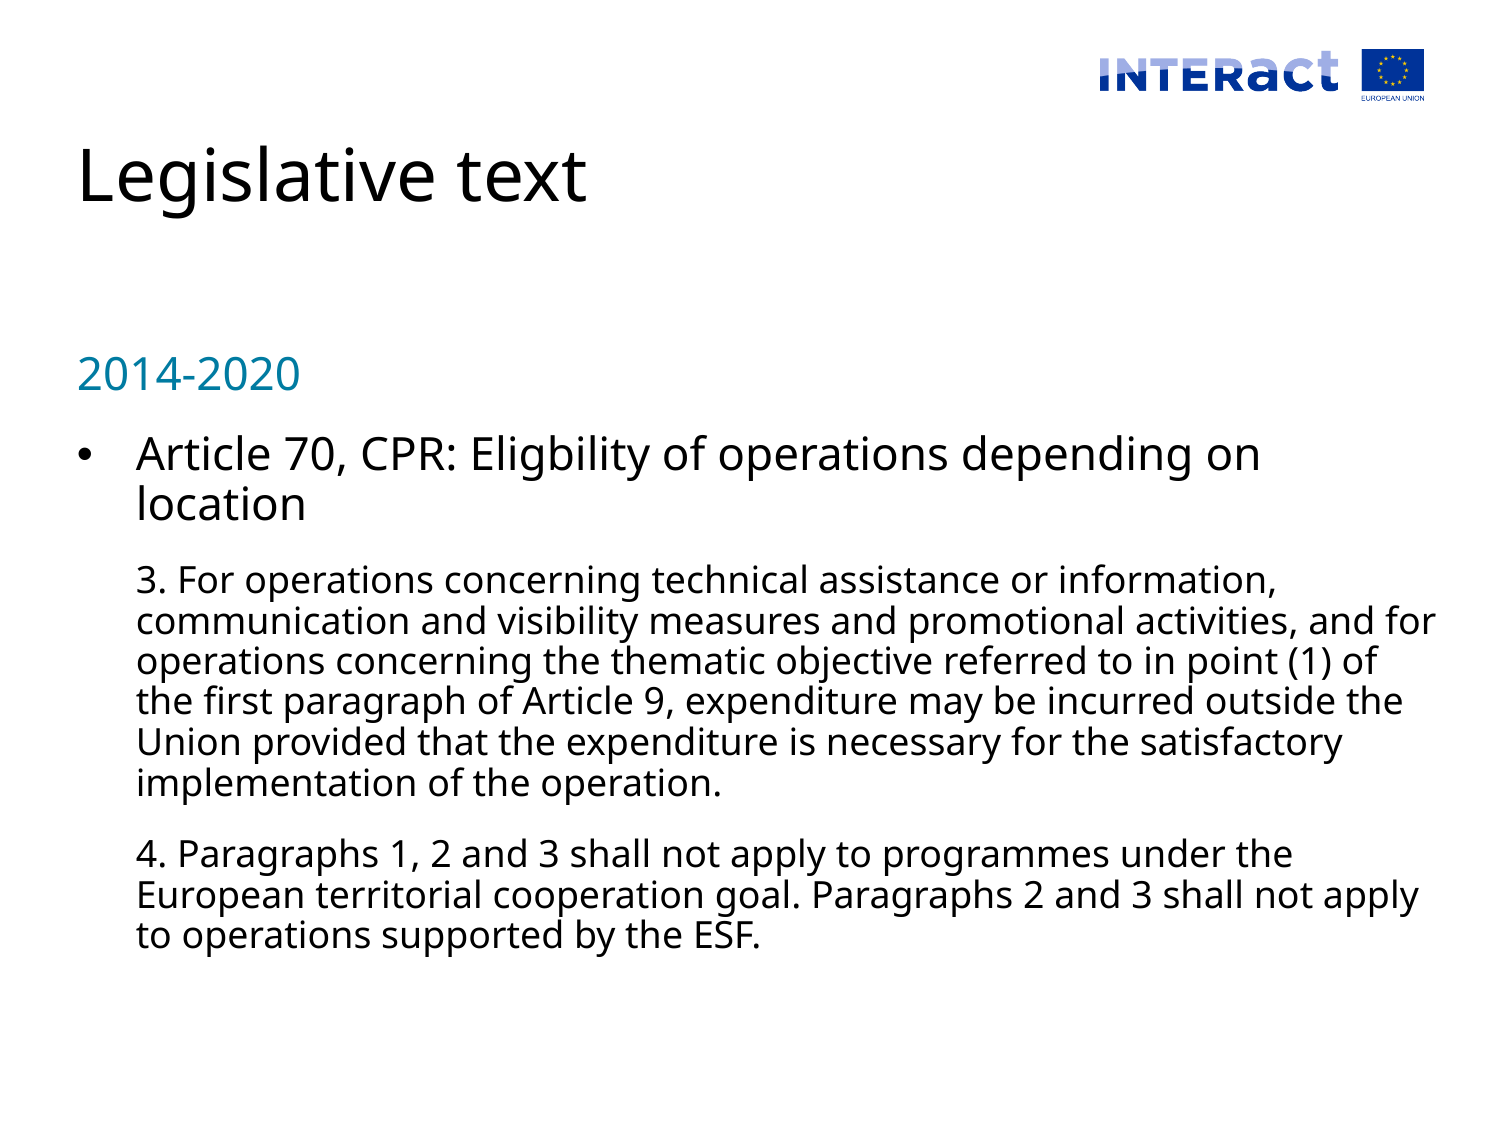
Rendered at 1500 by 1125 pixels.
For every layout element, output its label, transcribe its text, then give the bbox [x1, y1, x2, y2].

title Legislative text [76, 138, 1424, 219]
picture [1100, 49, 1424, 101]
list 2014-2020 Article 70, CPR: Eligbility of operations depending on location 3. For operations concerning technical assistance or information, communication and visibility measures and promotional activities, and for operations concerning the thematic objective referred to in point (1) of the first paragraph of Article 9, expenditure may be incurred outside the Union provided that the expenditure is necessary for the satisfactory implementation of the operation. 4. Paragraphs 1, 2 and 3 shall not apply to programmes under the European territorial cooperation goal. Paragraphs 2 and 3 shall not apply to operations supported by the ESF. [76, 350, 1442, 1048]
